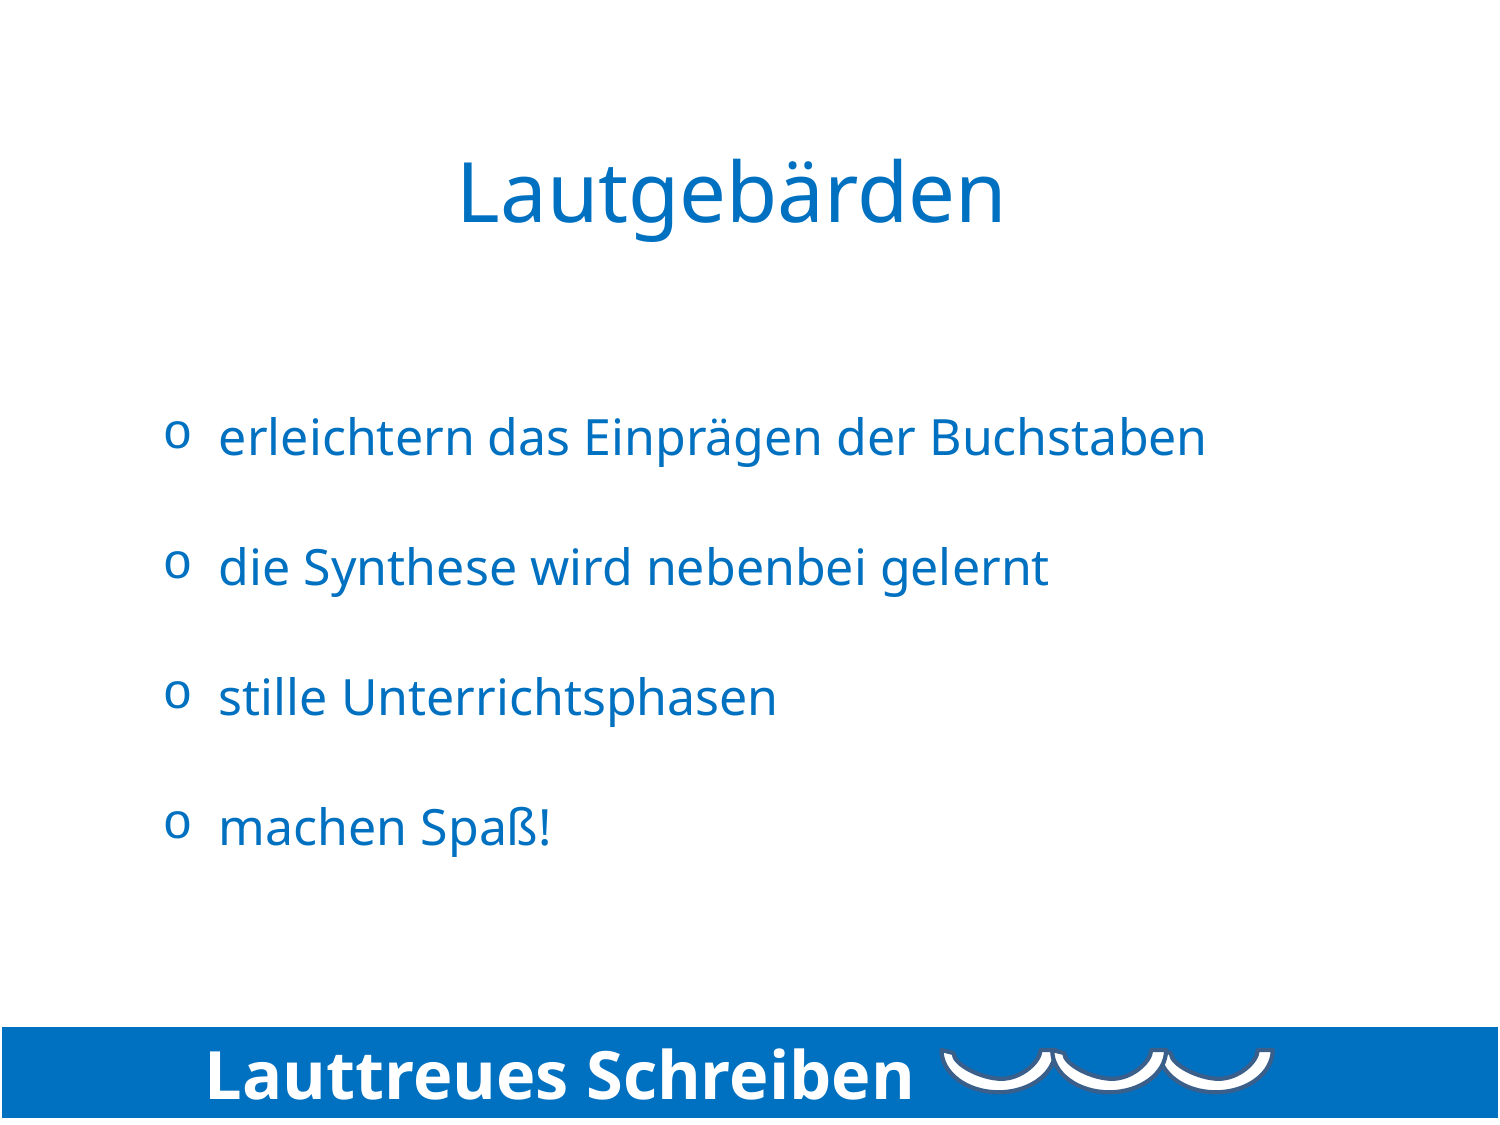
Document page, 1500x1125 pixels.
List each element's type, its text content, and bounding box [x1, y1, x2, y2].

list erleichtern das Einprägen der Buchstaben die Synthese wird nebenbei gelernt stille Unterrichtsphasen machen Spaß! [147, 338, 1317, 928]
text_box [941, 1049, 1273, 1093]
text_box Lauttreues Schreiben [0, 1023, 1500, 1122]
title [75, 125, 1425, 297]
text_box Lautgebärden [165, 131, 1300, 247]
